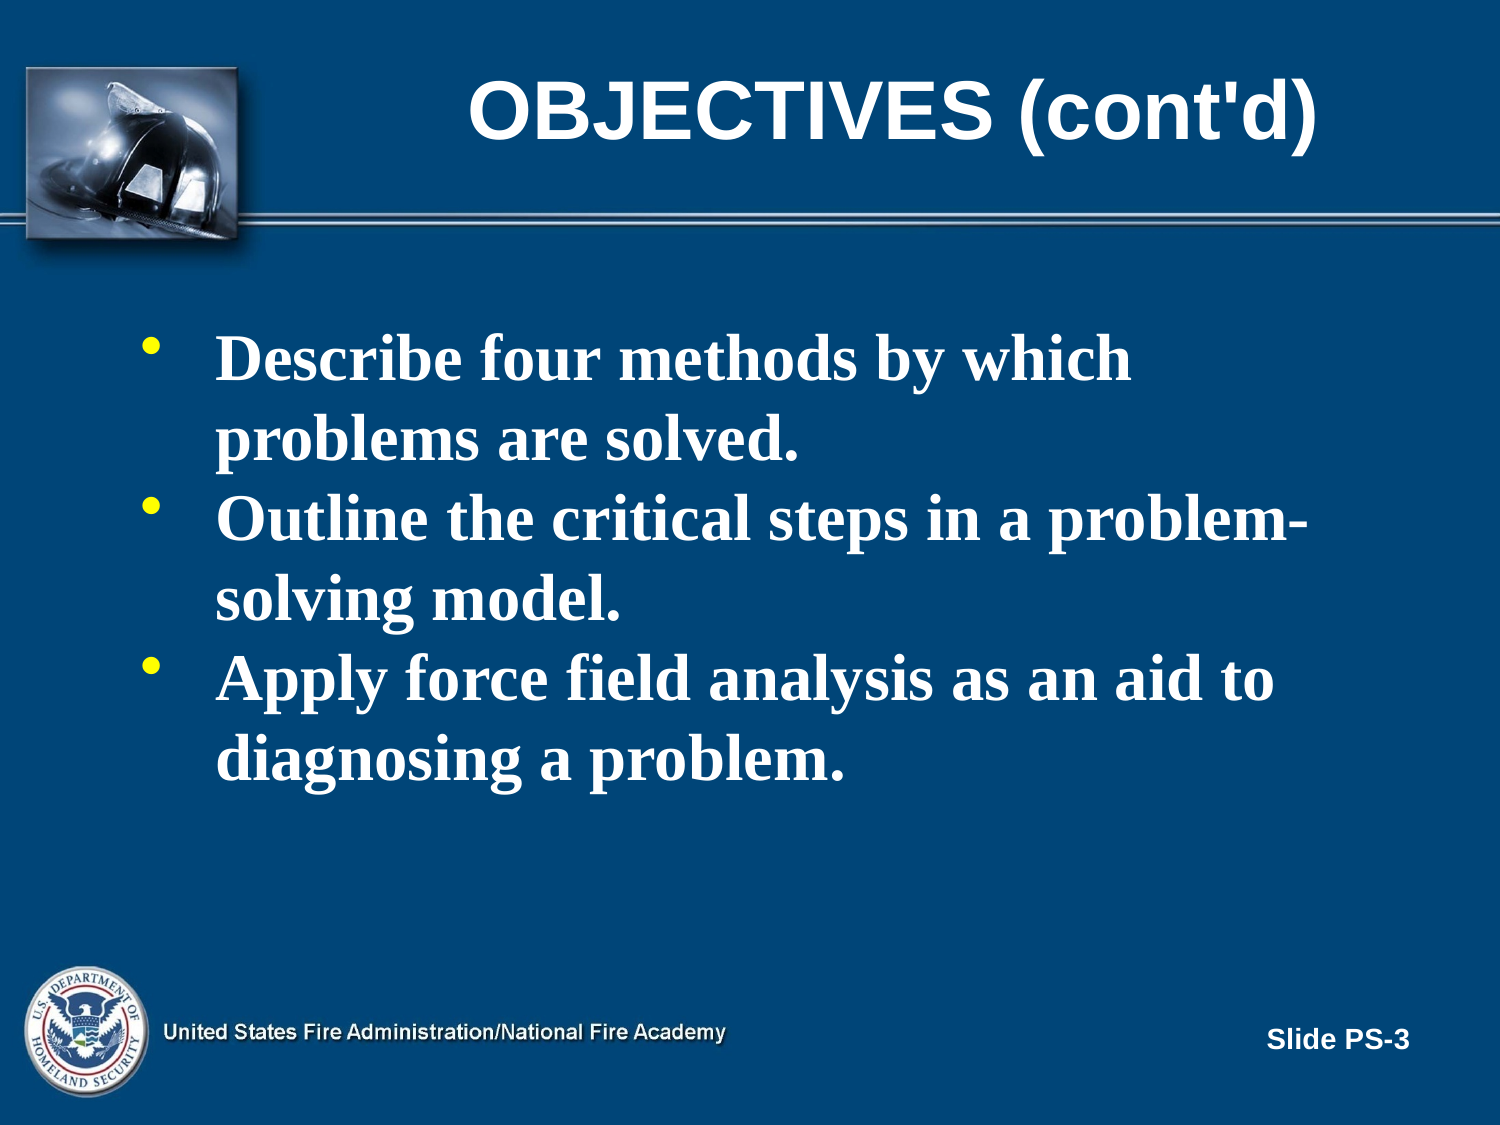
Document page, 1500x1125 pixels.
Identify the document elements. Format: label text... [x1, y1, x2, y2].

title OBJECTIVES (cont'd) [287, 12, 1426, 201]
picture [0, 0, 1500, 1125]
list Describe four methods by which problems are solved. Outline the critical steps in a problem-solving model. Apply force field analysis as an aid to diagnosing a problem. [124, 306, 1377, 945]
slide_number Slide PS-3 [1074, 1012, 1426, 1091]
